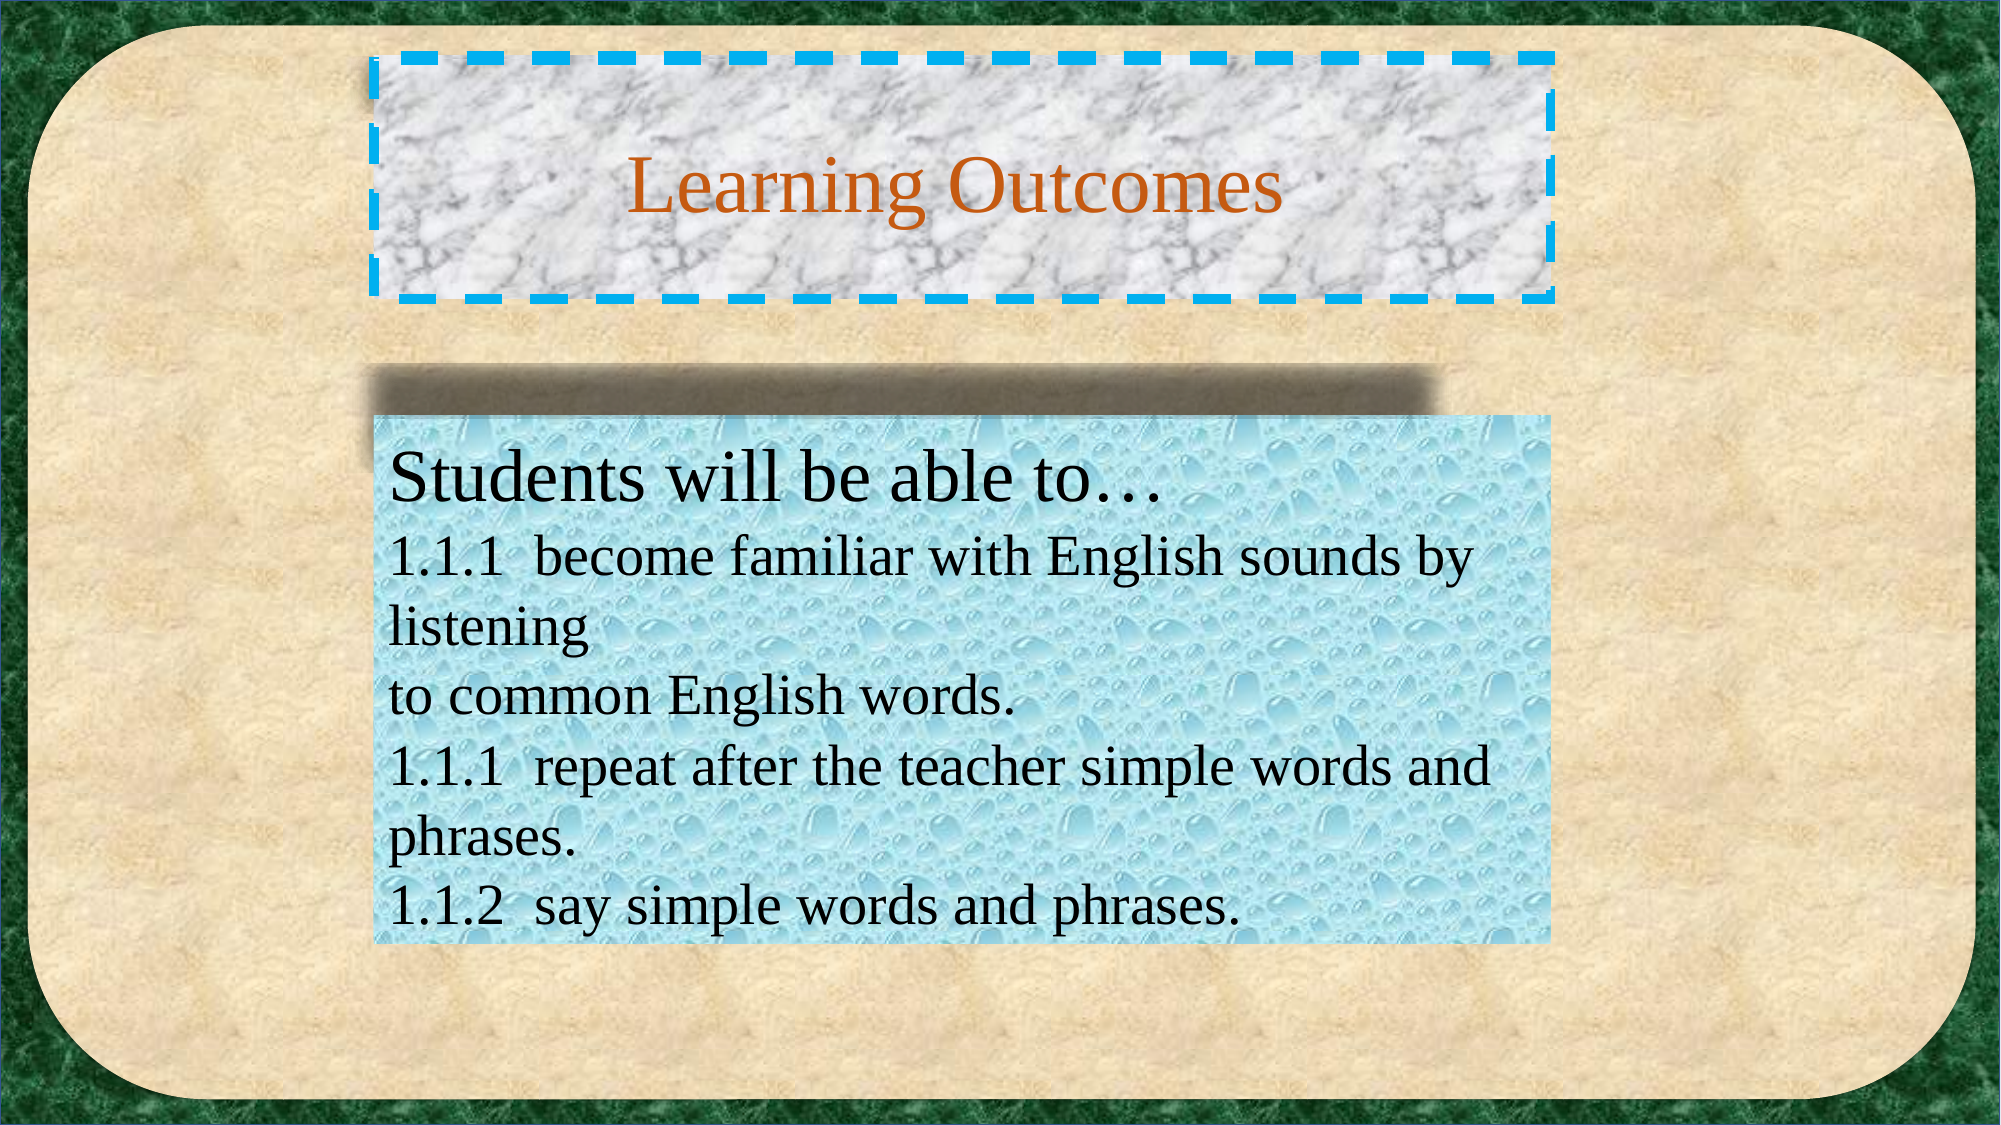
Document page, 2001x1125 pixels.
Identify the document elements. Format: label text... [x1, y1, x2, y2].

text_box Learning Outcomes [373, 59, 1552, 300]
text_box Learning Outcomes [373, 55, 1552, 59]
text_box Students will be able to… 1.1.1 become familiar with English sounds by listening to common English words. 1.1.1 repeat after the teacher simple words and phrases. 1.1.2 say simple words and phrases. [373, 419, 1551, 944]
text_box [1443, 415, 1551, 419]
picture [1, 1, 1999, 1124]
